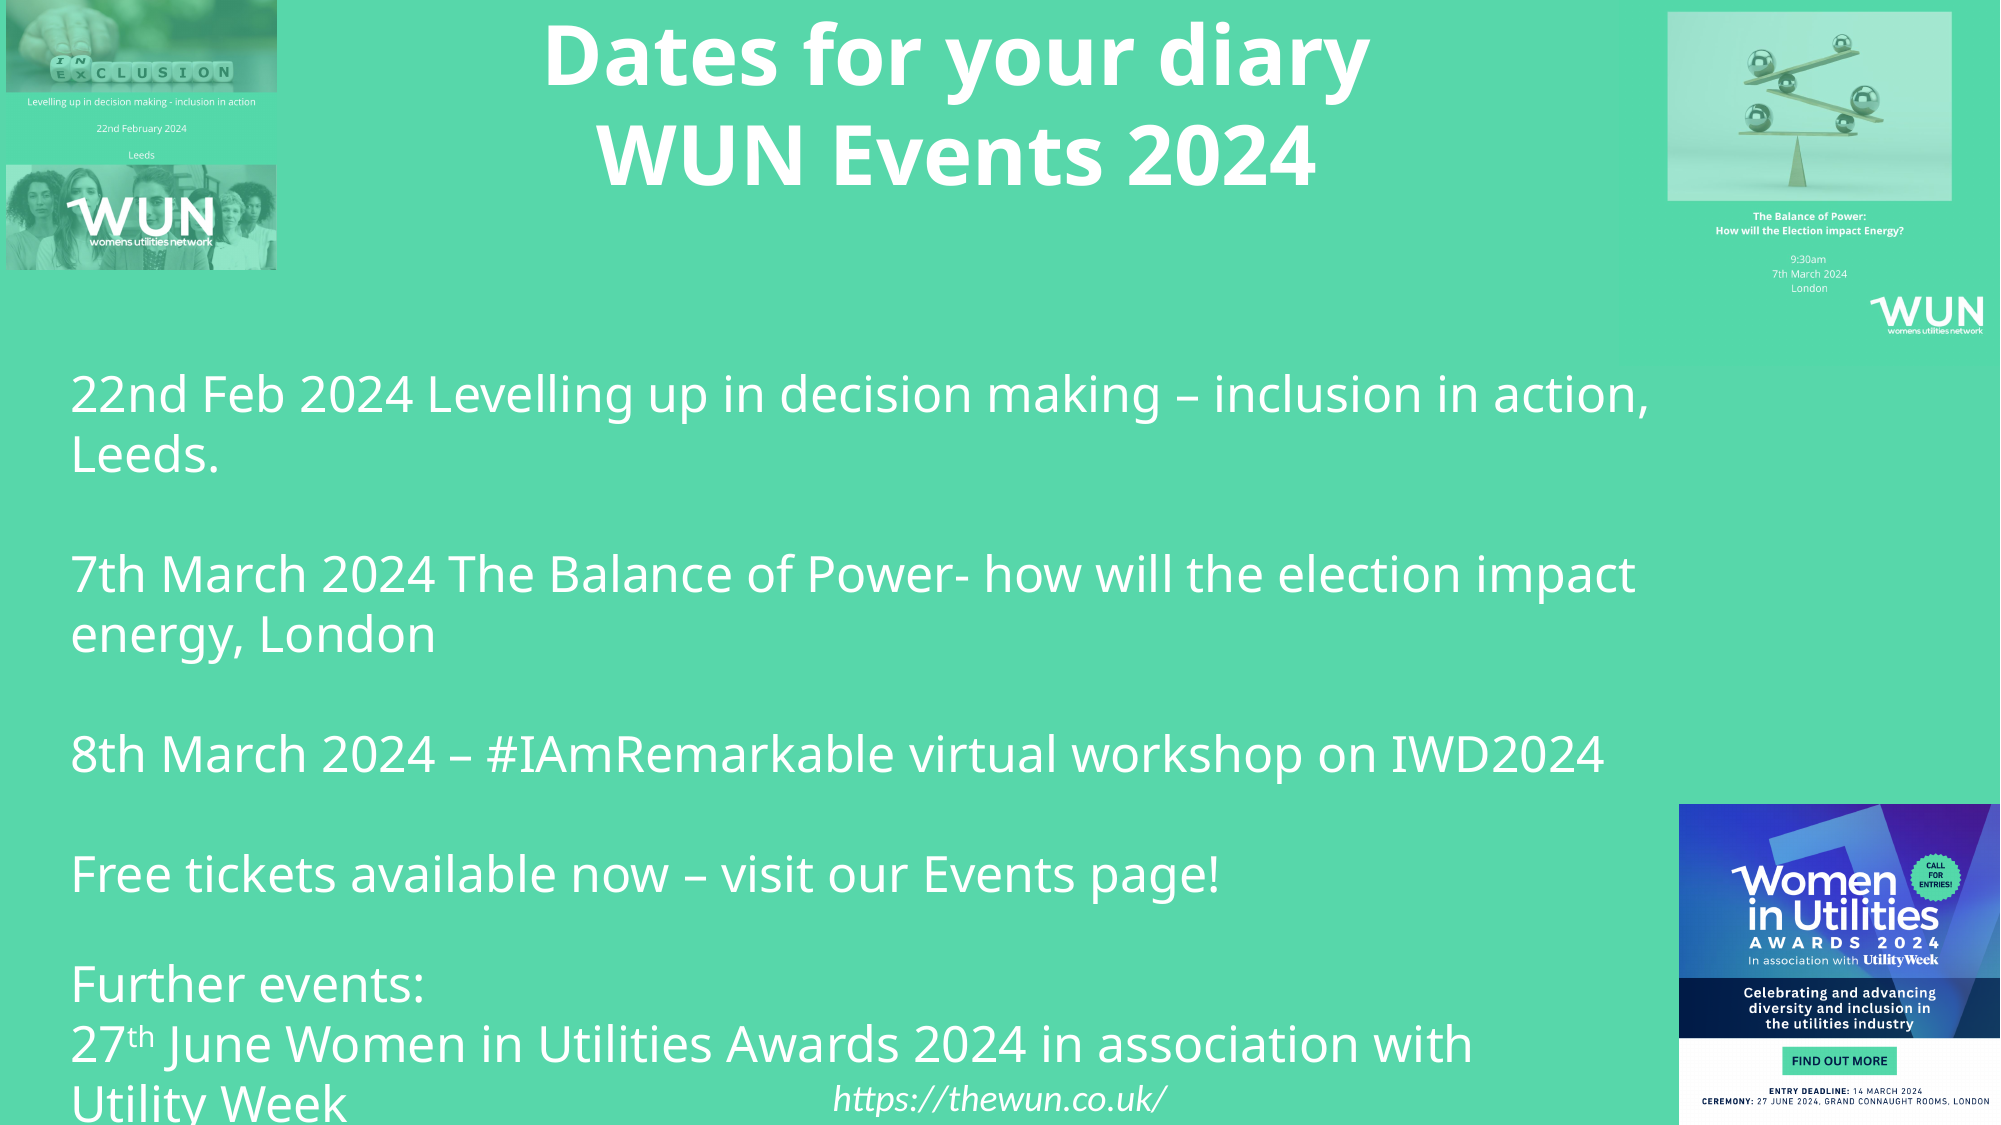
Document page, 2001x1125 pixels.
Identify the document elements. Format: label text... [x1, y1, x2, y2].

picture [6, 0, 277, 270]
text_box 22nd Feb 2024 Levelling up in decision making – inclusion in action, Leeds. 7th March 2024 The Balance of Power- how will the election impact energy, London 8th March 2024 – #IAmRemarkable virtual workshop on IWD2024 Free tickets available now – visit our Events page! Further events: 27th June Women in Utilities Awards 2024 in association with Utility Week [55, 295, 1763, 1125]
picture [1618, 0, 2000, 366]
text_box Dates for your diary WUN Events 2024 [504, 0, 1432, 210]
picture [1679, 804, 2000, 1125]
